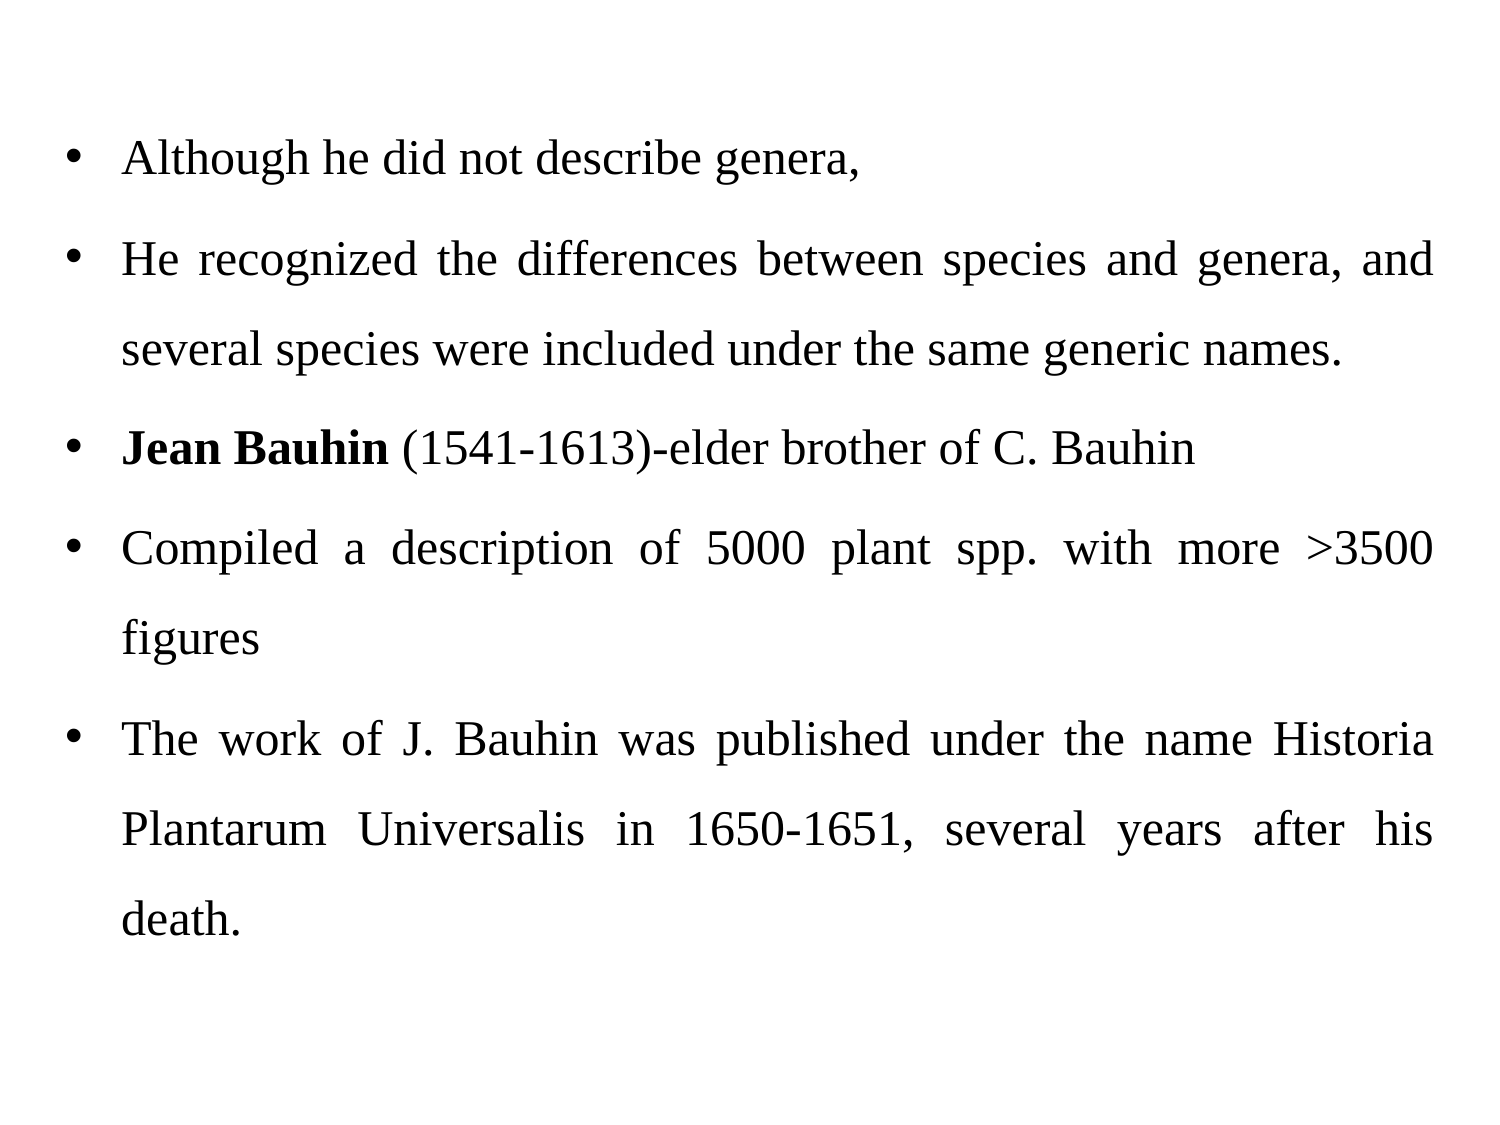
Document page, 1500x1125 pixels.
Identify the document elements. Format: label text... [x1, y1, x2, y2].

list Although he did not describe genera, He recognized the differences between species and genera, and several species were included under the same generic names. Jean Bauhin (1541-1613)-elder brother of C. Bauhin Compiled a description of 5000 plant spp. with more >3500 figures The work of J. Bauhin was published under the name Historia Plantarum Universalis in 1650-1651, several years after his death. [50, 87, 1450, 1005]
